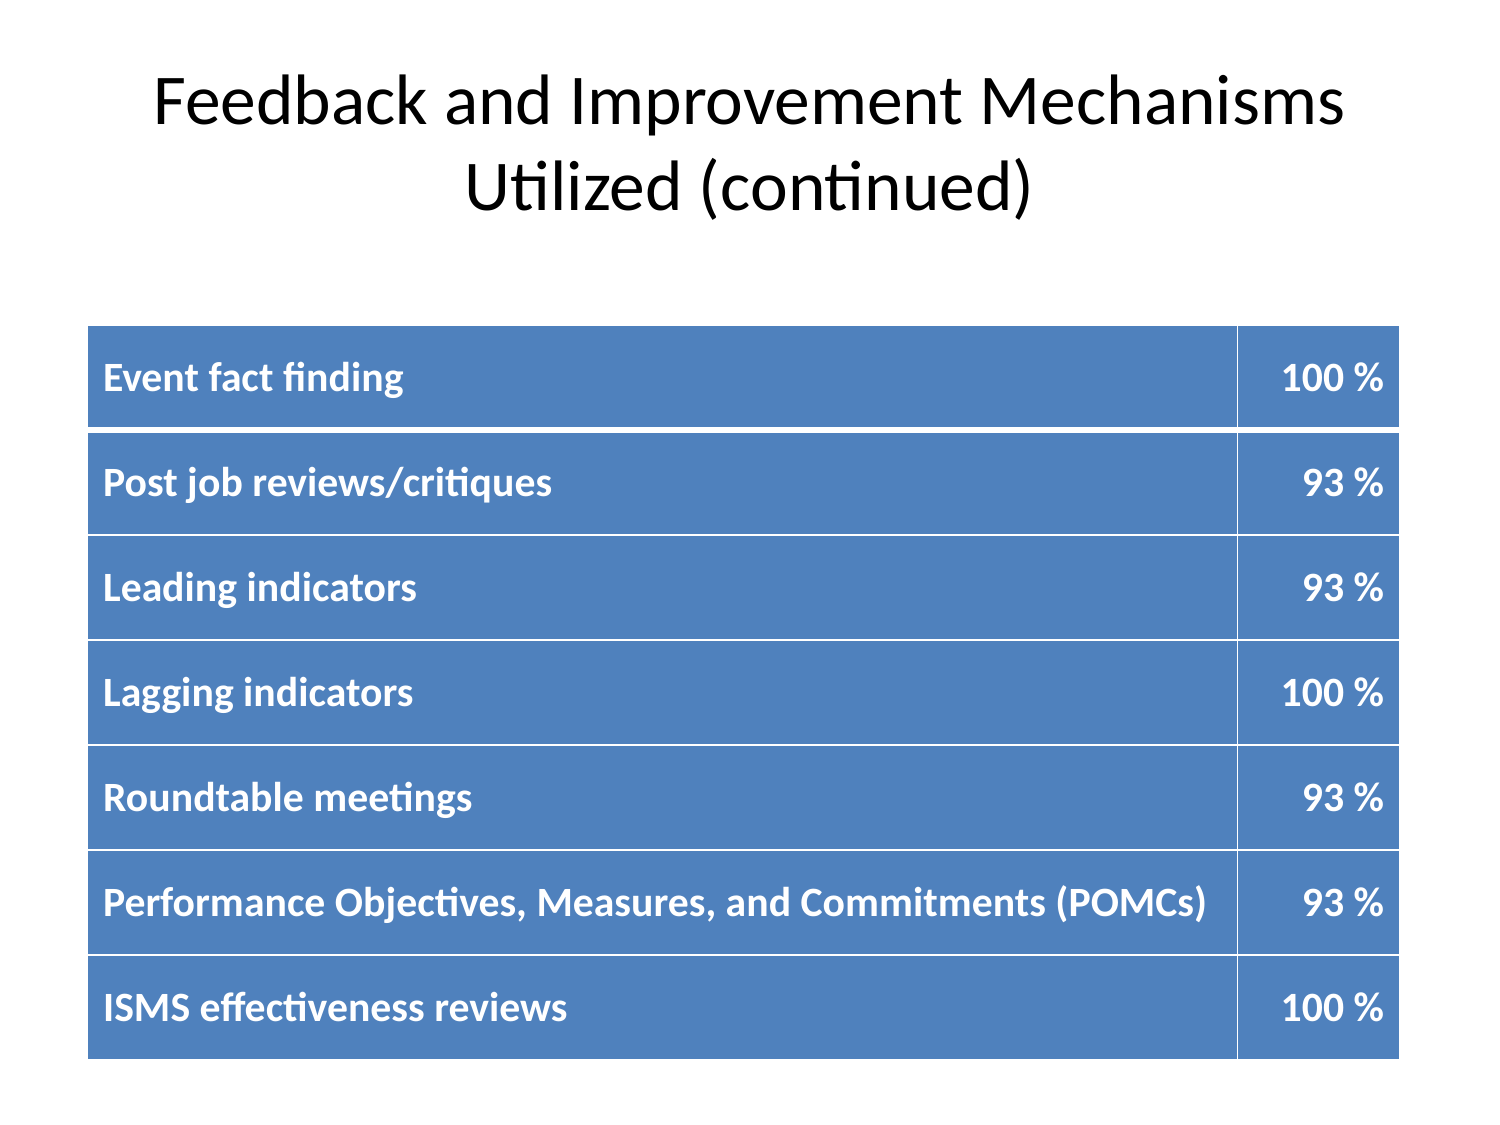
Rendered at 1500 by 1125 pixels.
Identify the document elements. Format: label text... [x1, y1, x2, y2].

table_cell Lagging indicators [88, 641, 1237, 744]
table_cell Roundtable meetings [88, 746, 1237, 849]
table_cell 100 % [1238, 641, 1399, 744]
table_cell 93 % [1238, 433, 1399, 534]
table_cell 93 % [1238, 851, 1399, 954]
table_header 100 % [1238, 326, 1399, 427]
table_cell 93 % [1238, 746, 1399, 849]
table_cell Performance Objectives, Measures, and Commitments (POMCs) [88, 851, 1237, 954]
table_cell Leading indicators [88, 536, 1237, 639]
title Feedback and Improvement Mechanisms Utilized (continued) [75, 45, 1425, 233]
table_header Event fact finding [88, 326, 1237, 427]
table_cell ISMS effectiveness reviews [88, 956, 1237, 1059]
table_cell 100 % [1238, 956, 1399, 1059]
table_cell 93 % [1238, 536, 1399, 639]
table_cell Post job reviews/critiques [88, 433, 1237, 534]
